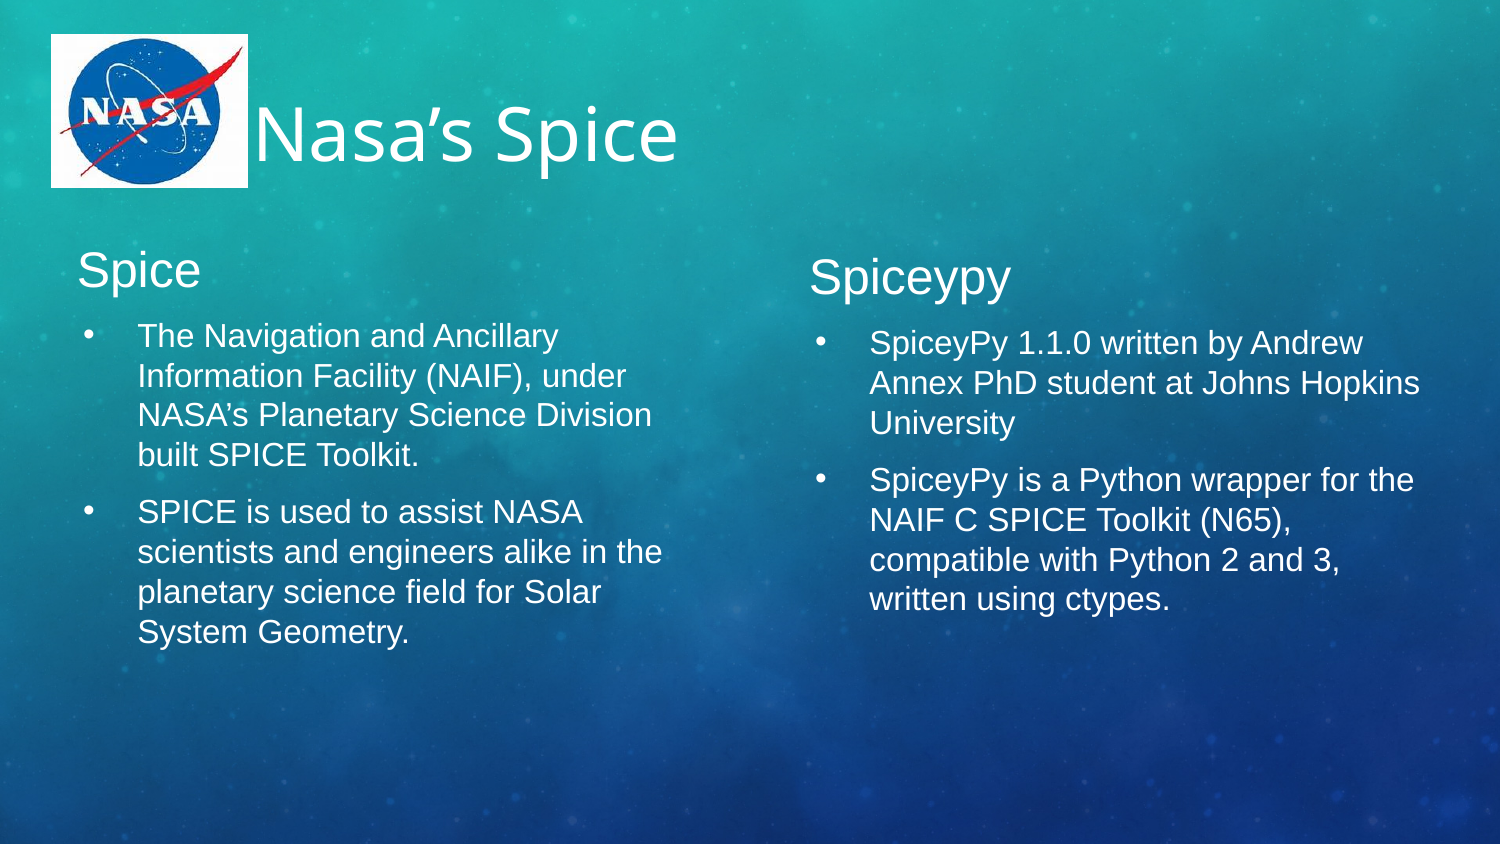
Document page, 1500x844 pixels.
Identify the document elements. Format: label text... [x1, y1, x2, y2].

list Spice The Navigation and Ancillary Information Facility (NAIF), under NASA’s Planetary Science Division built SPICE Toolkit. SPICE is used to assist NASA scientists and engineers alike in the planetary science field for Solar System Geometry. [51, 189, 708, 750]
list Spiceypy SpiceyPy 1.1.0 written by Andrew Annex PhD student at Johns Hopkins University SpiceyPy is a Python wrapper for the NAIF C SPICE Toolkit (N65), compatible with Python 2 and 3, written using ctypes. [783, 150, 1440, 712]
text_box Nasa’s Spice [253, 71, 1415, 188]
picture [0, 0, 1500, 844]
